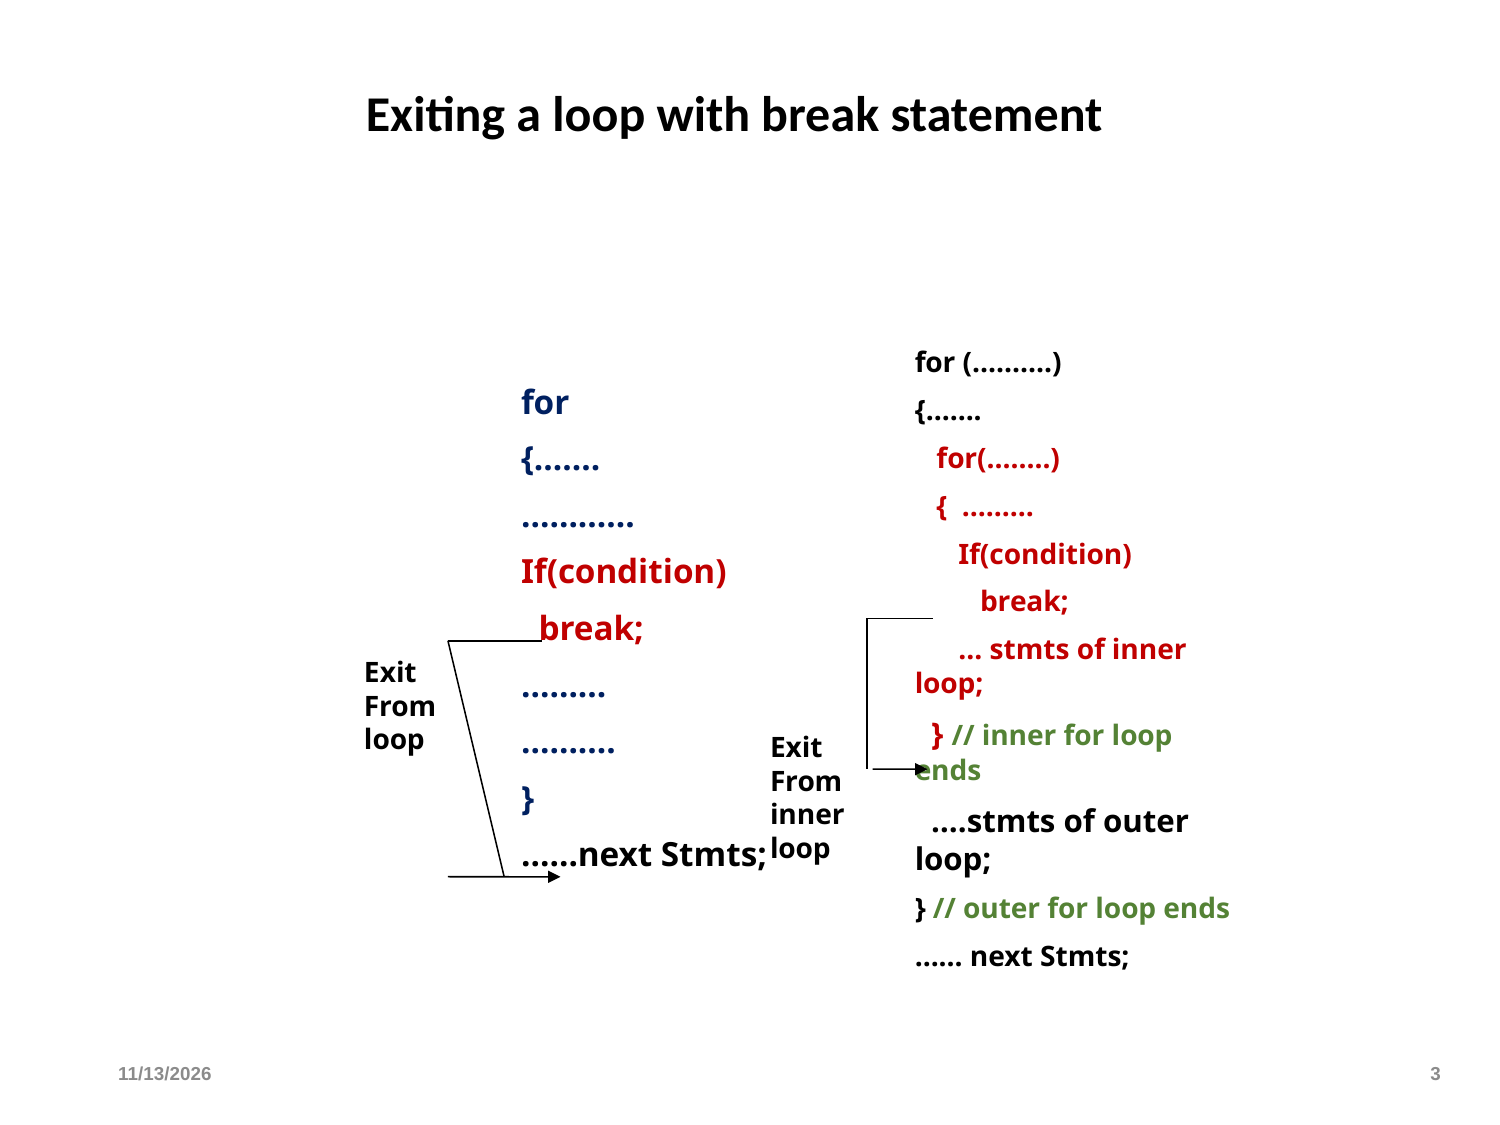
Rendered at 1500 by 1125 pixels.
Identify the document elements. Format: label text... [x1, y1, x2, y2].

text_box Exit From loop [349, 646, 447, 763]
text_box Exit From inner loop [755, 721, 860, 872]
text_box [872, 762, 928, 776]
text_box for (……….) {……. for(……..) { ……… If(condition) break; … stmts of inner loop; } // inner for loop ends ….stmts of outer loop; } // outer for loop ends …… next Stmts; [900, 337, 1257, 980]
title Exiting a loop with break statement [293, 72, 1175, 158]
slide_number 3 [1396, 1042, 1456, 1103]
text_box for {……. ………… If(condition) break; ……… ………. } ……next Stmts; [506, 373, 835, 881]
text_box [449, 870, 561, 883]
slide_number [103, 1042, 246, 1103]
